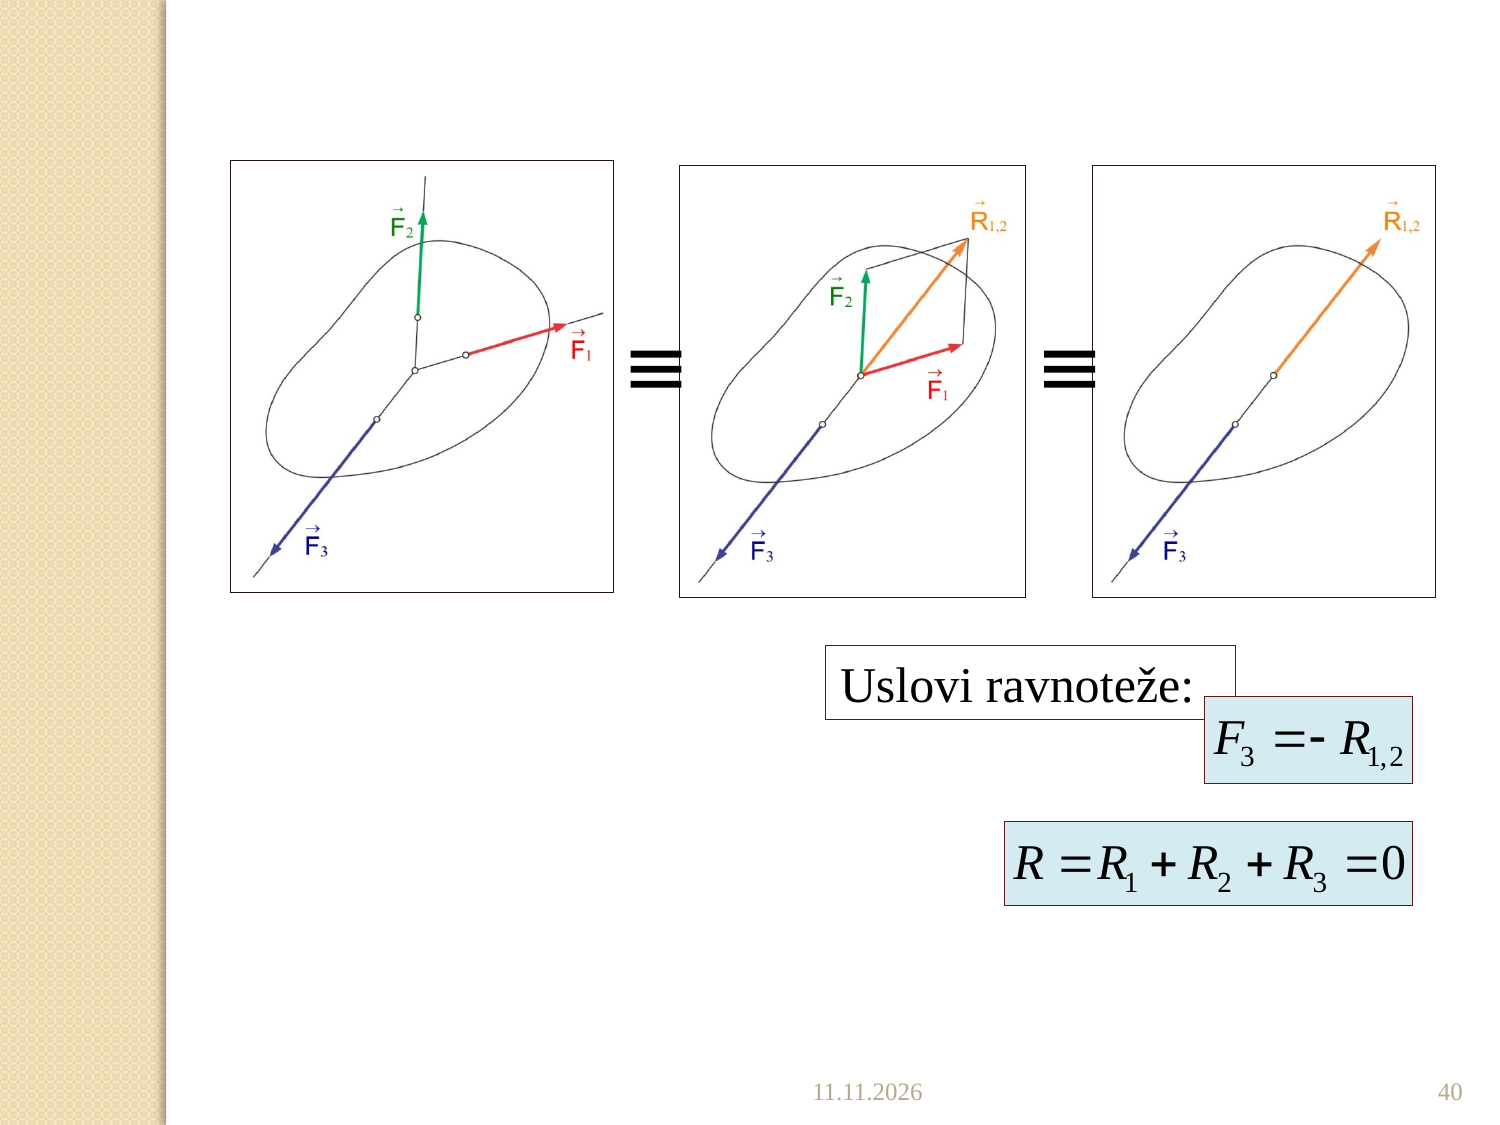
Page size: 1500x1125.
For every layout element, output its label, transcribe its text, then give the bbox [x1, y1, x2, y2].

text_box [1204, 695, 1414, 784]
text_box  [1034, 302, 1085, 418]
picture [229, 160, 614, 594]
picture [678, 165, 1026, 599]
text_box  [620, 302, 671, 418]
text_box Uslovi ravnoteže: [825, 645, 1236, 720]
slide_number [587, 1034, 938, 1113]
picture [1092, 165, 1436, 599]
slide_number 40 [1413, 1034, 1488, 1113]
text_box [1004, 821, 1414, 906]
